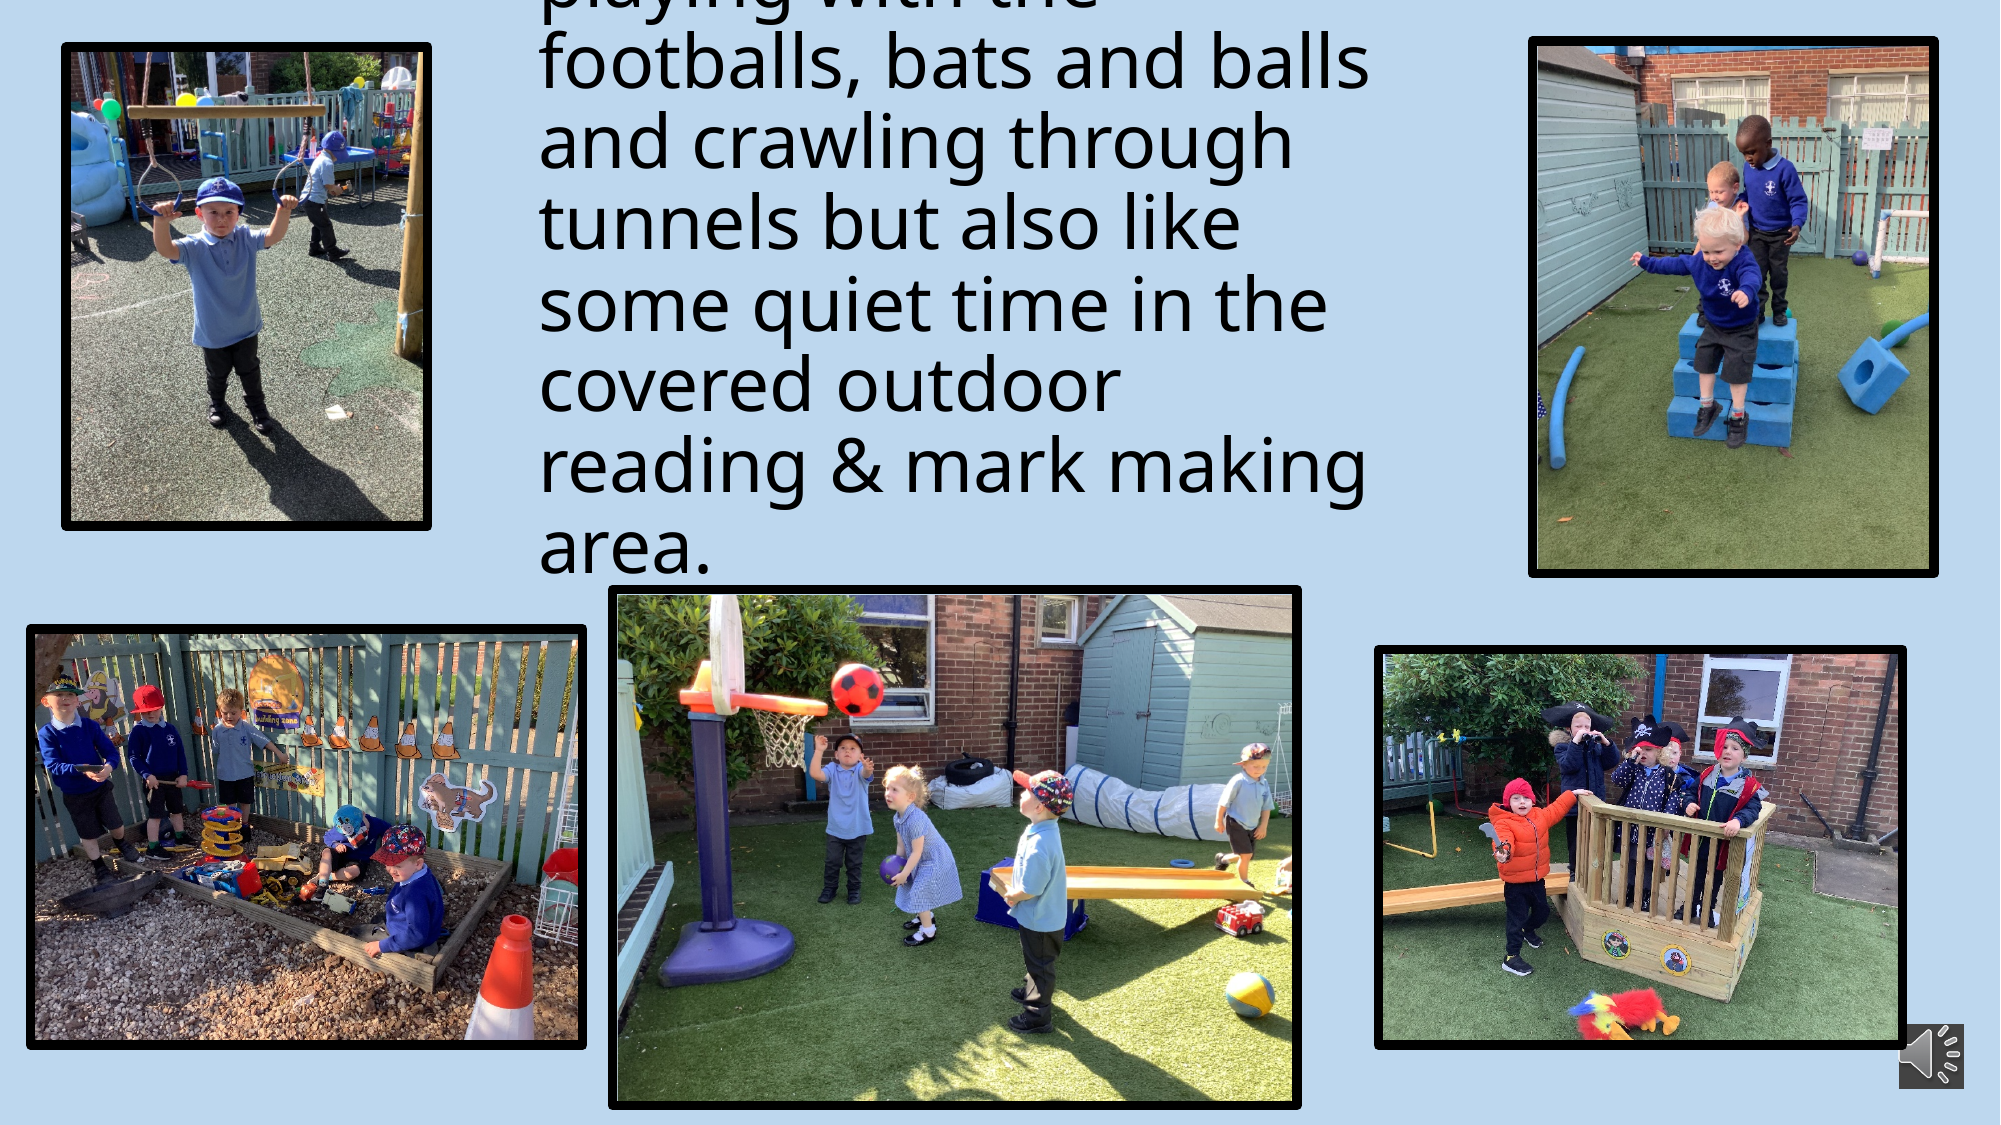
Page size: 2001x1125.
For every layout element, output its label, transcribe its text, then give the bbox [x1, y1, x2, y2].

picture [11, 52, 482, 521]
picture [616, 594, 1293, 1101]
picture [1382, 654, 1965, 1090]
title We keep active outside playing with the footballs, bats and balls and crawling through tunnels but also like some quiet time in the covered outdoor reading & mark making area. [523, 501, 1404, 598]
picture [35, 633, 579, 1041]
picture [1471, 46, 1995, 568]
